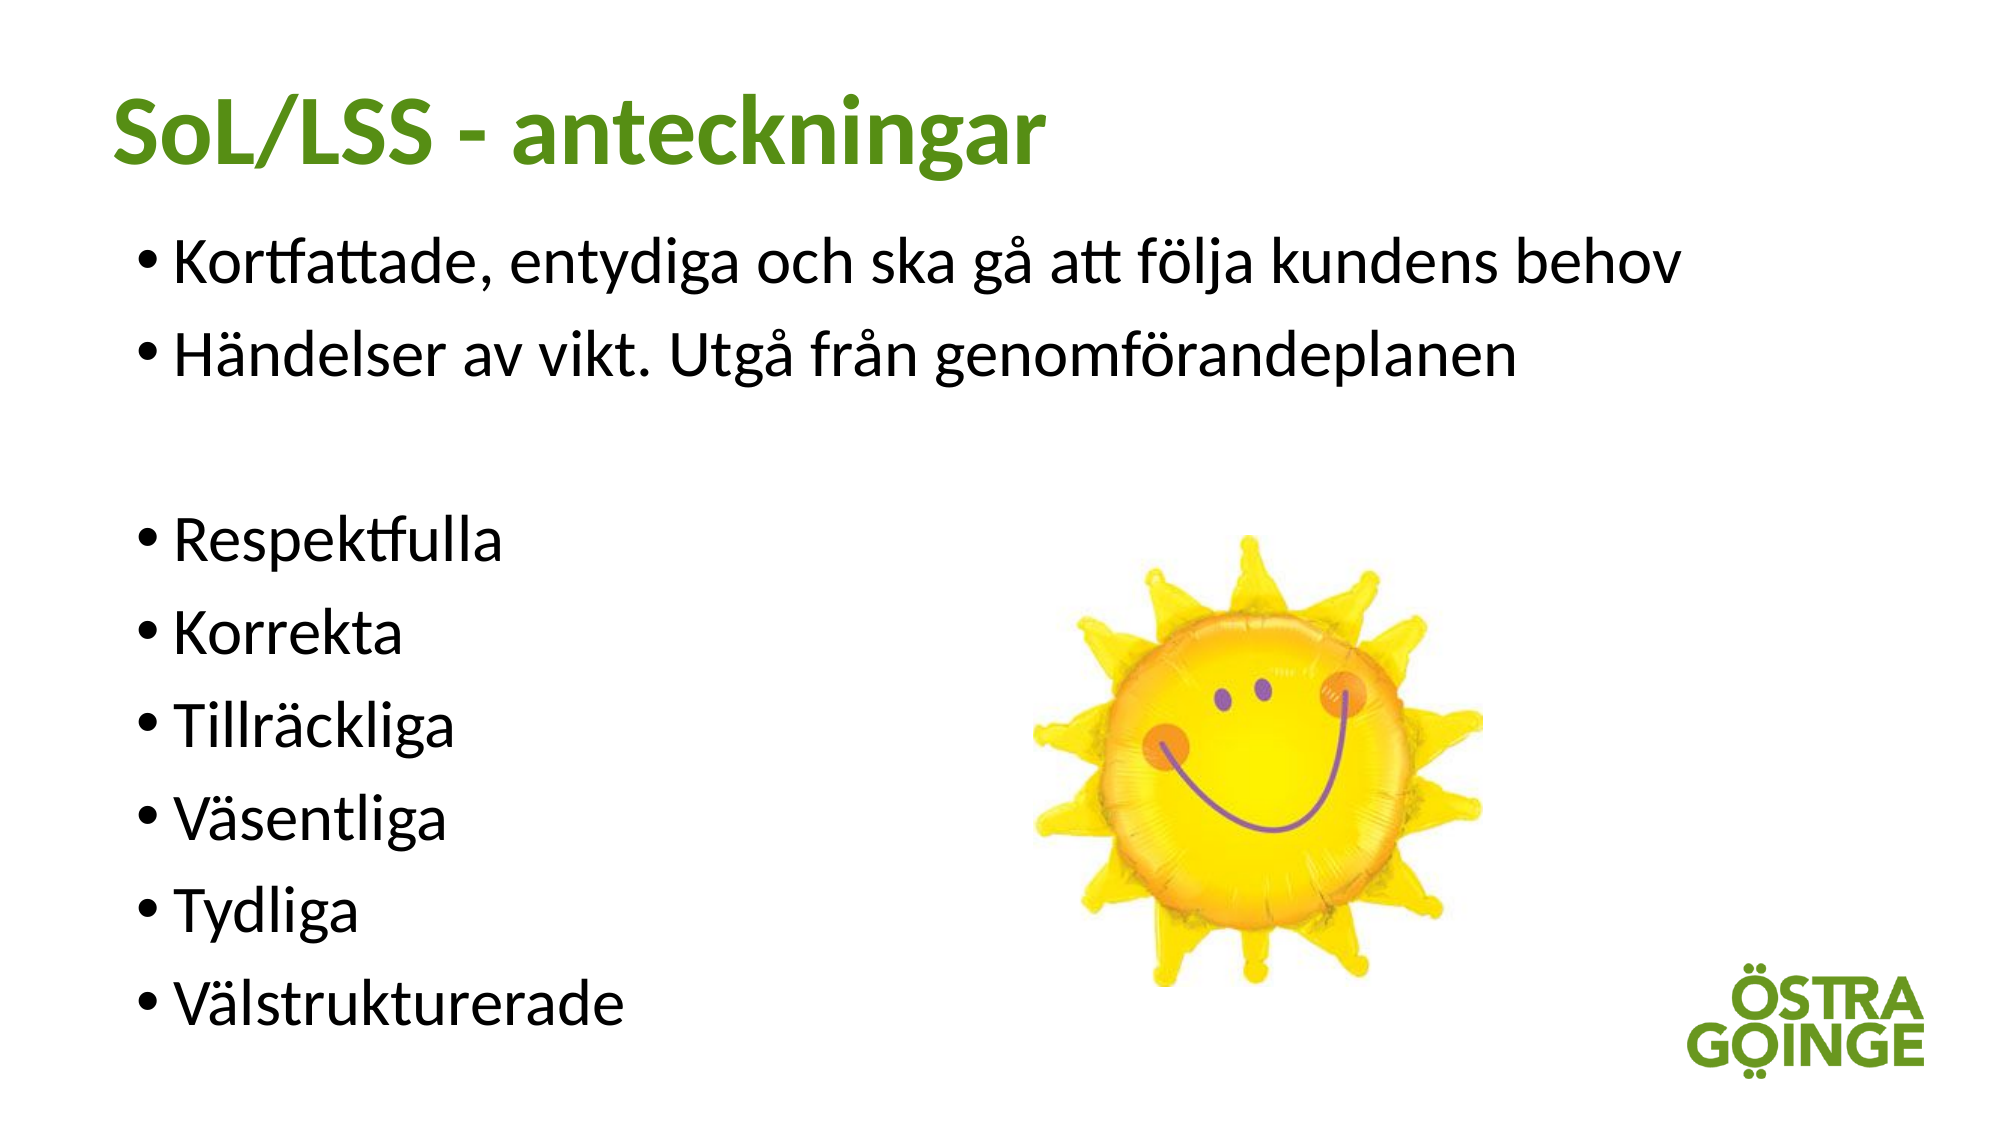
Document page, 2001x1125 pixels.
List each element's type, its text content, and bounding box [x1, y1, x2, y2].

list Kortfattade, entydiga och ska gå att följa kundens behov Händelser av vikt. Utgå från genomförandeplanen Respektfulla Korrekta Tillräckliga Väsentliga Tydliga Välstrukturerade [121, 218, 1898, 783]
title SoL/LSS - anteckningar [97, 71, 1898, 219]
picture [1687, 963, 1924, 1079]
picture [1033, 535, 1483, 987]
